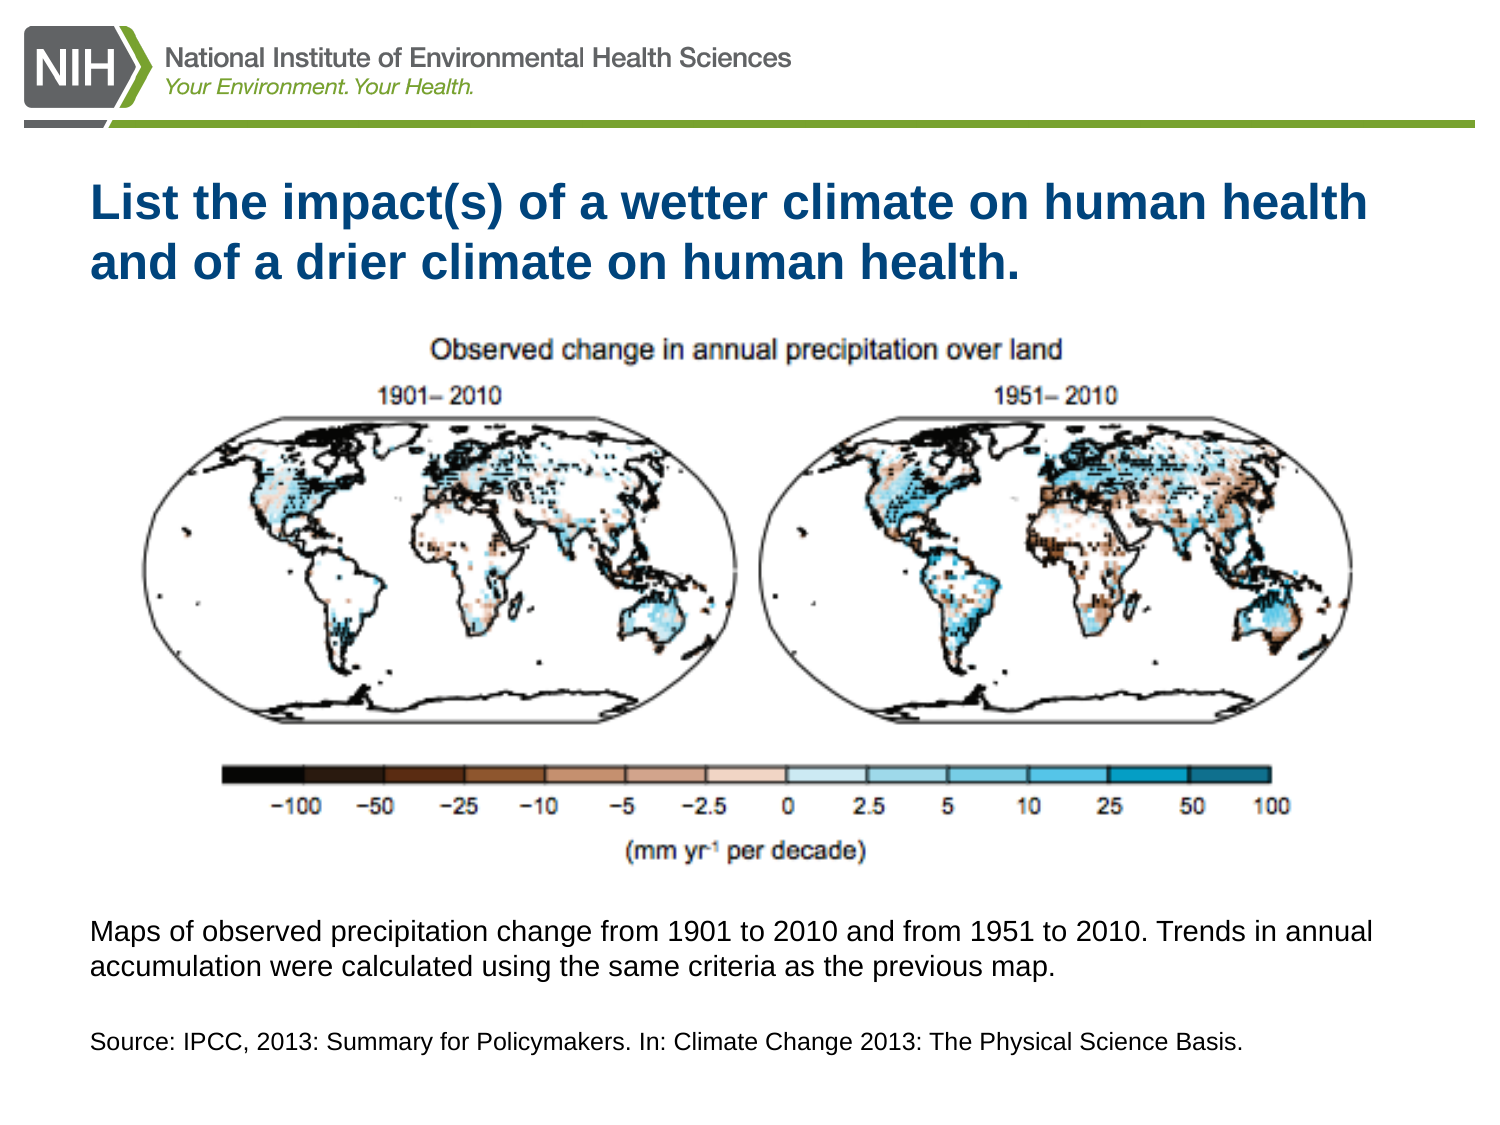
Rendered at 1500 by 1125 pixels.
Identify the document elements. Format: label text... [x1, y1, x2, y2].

title List the impact(s) of a wetter climate on human health and of a drier climate on human health. [75, 162, 1425, 337]
text_box Maps of observed precipitation change from 1901 to 2010 and from 1951 to 2010. Trends in annual accumulation were calculated using the same criteria as the previous map. [75, 904, 1412, 990]
picture [128, 308, 1372, 874]
text_box Source: IPCC, 2013: Summary for Policymakers. In: Climate Change 2013: The Physical Science Basis. [74, 1017, 1299, 1063]
picture [24, 26, 1475, 128]
